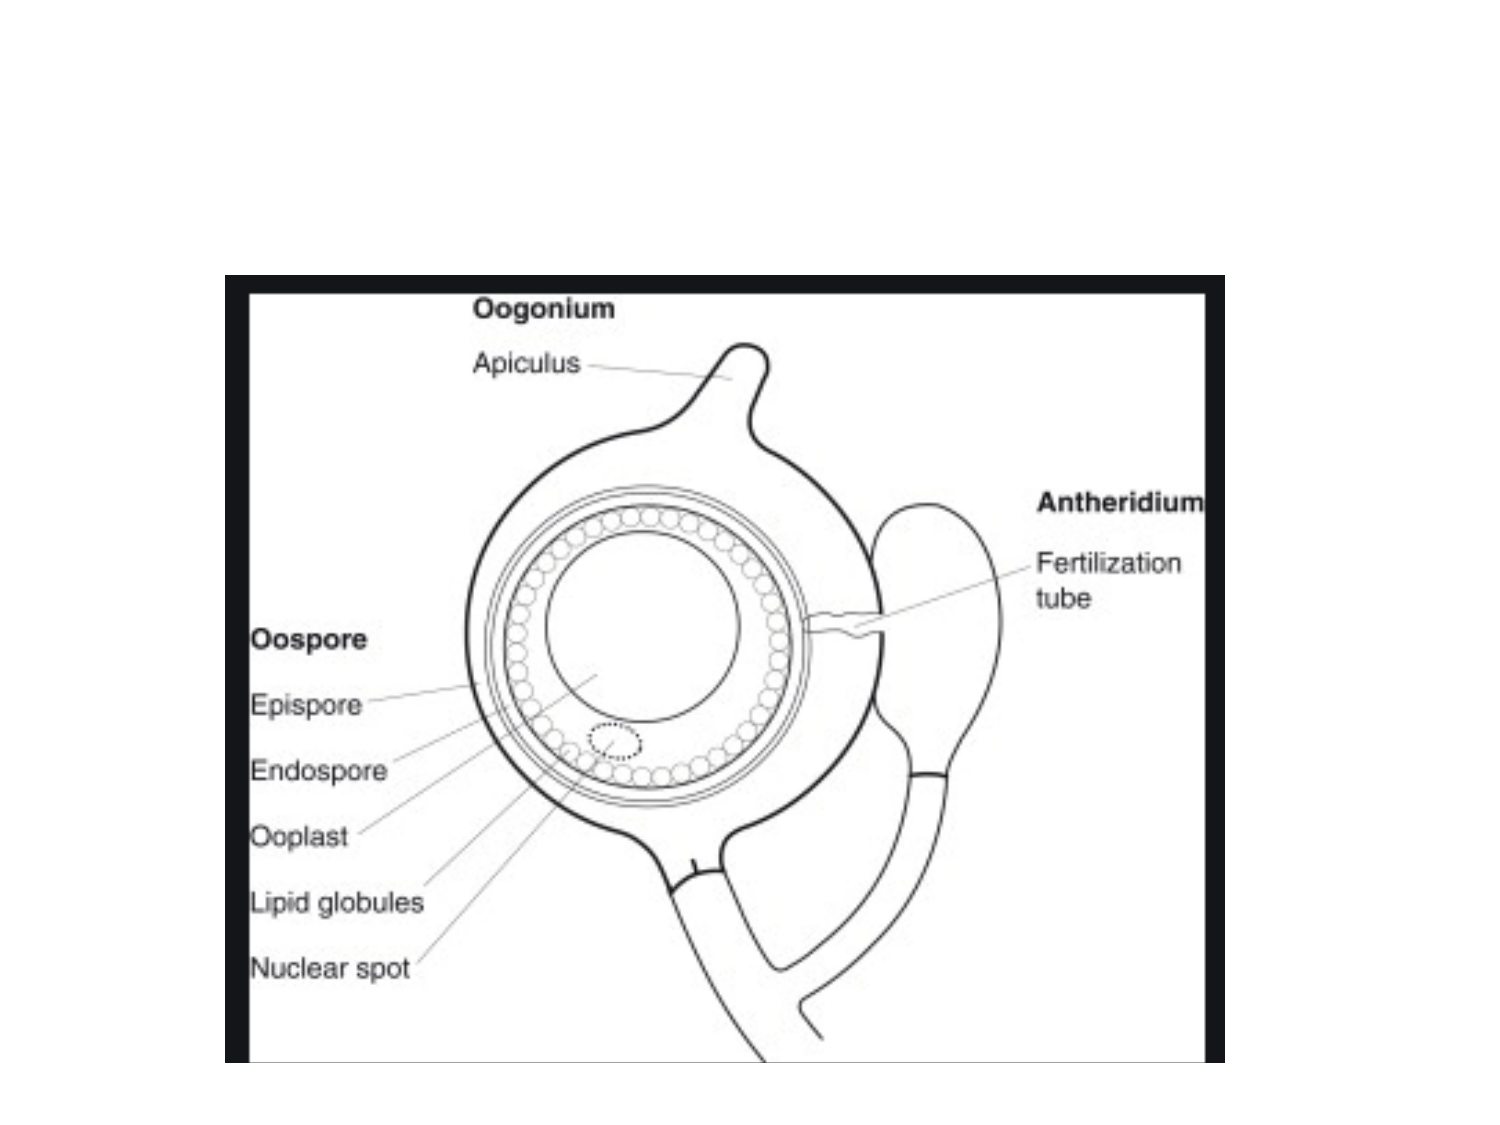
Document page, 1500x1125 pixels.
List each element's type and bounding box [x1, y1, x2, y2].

list [224, 274, 1226, 1063]
